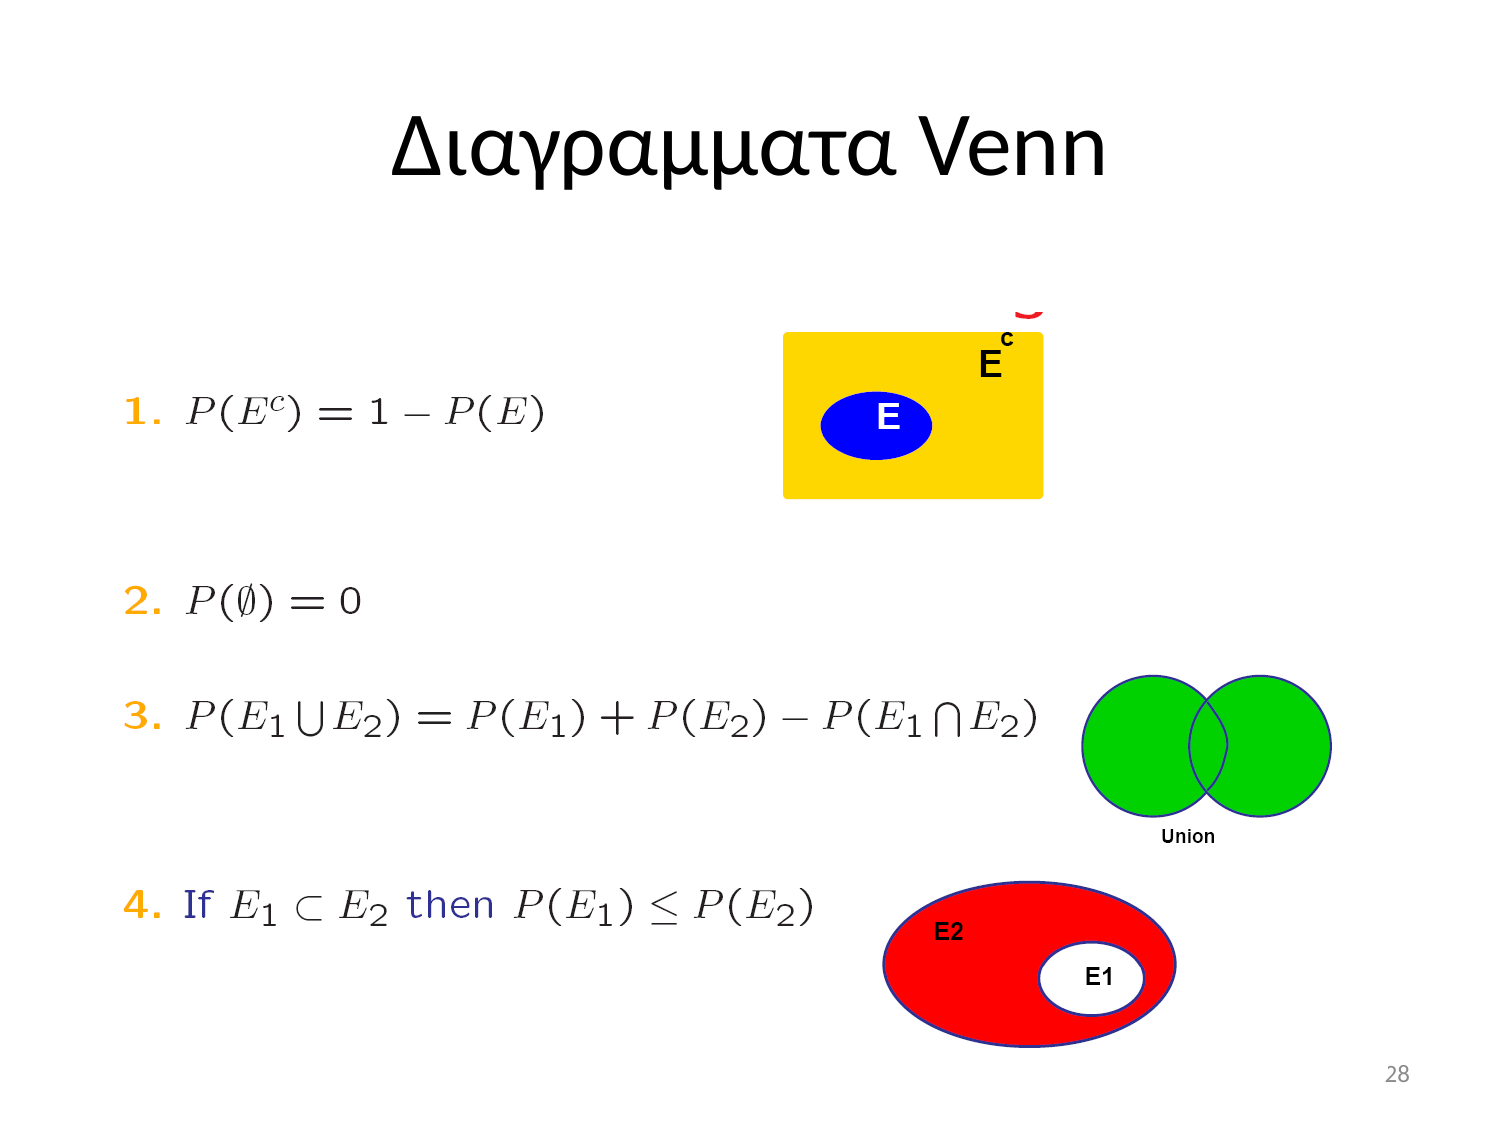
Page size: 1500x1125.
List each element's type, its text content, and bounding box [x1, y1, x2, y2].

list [112, 312, 1388, 1076]
slide_number 28 [1074, 1042, 1425, 1103]
title Διαγραμματα Venn [75, 45, 1425, 233]
